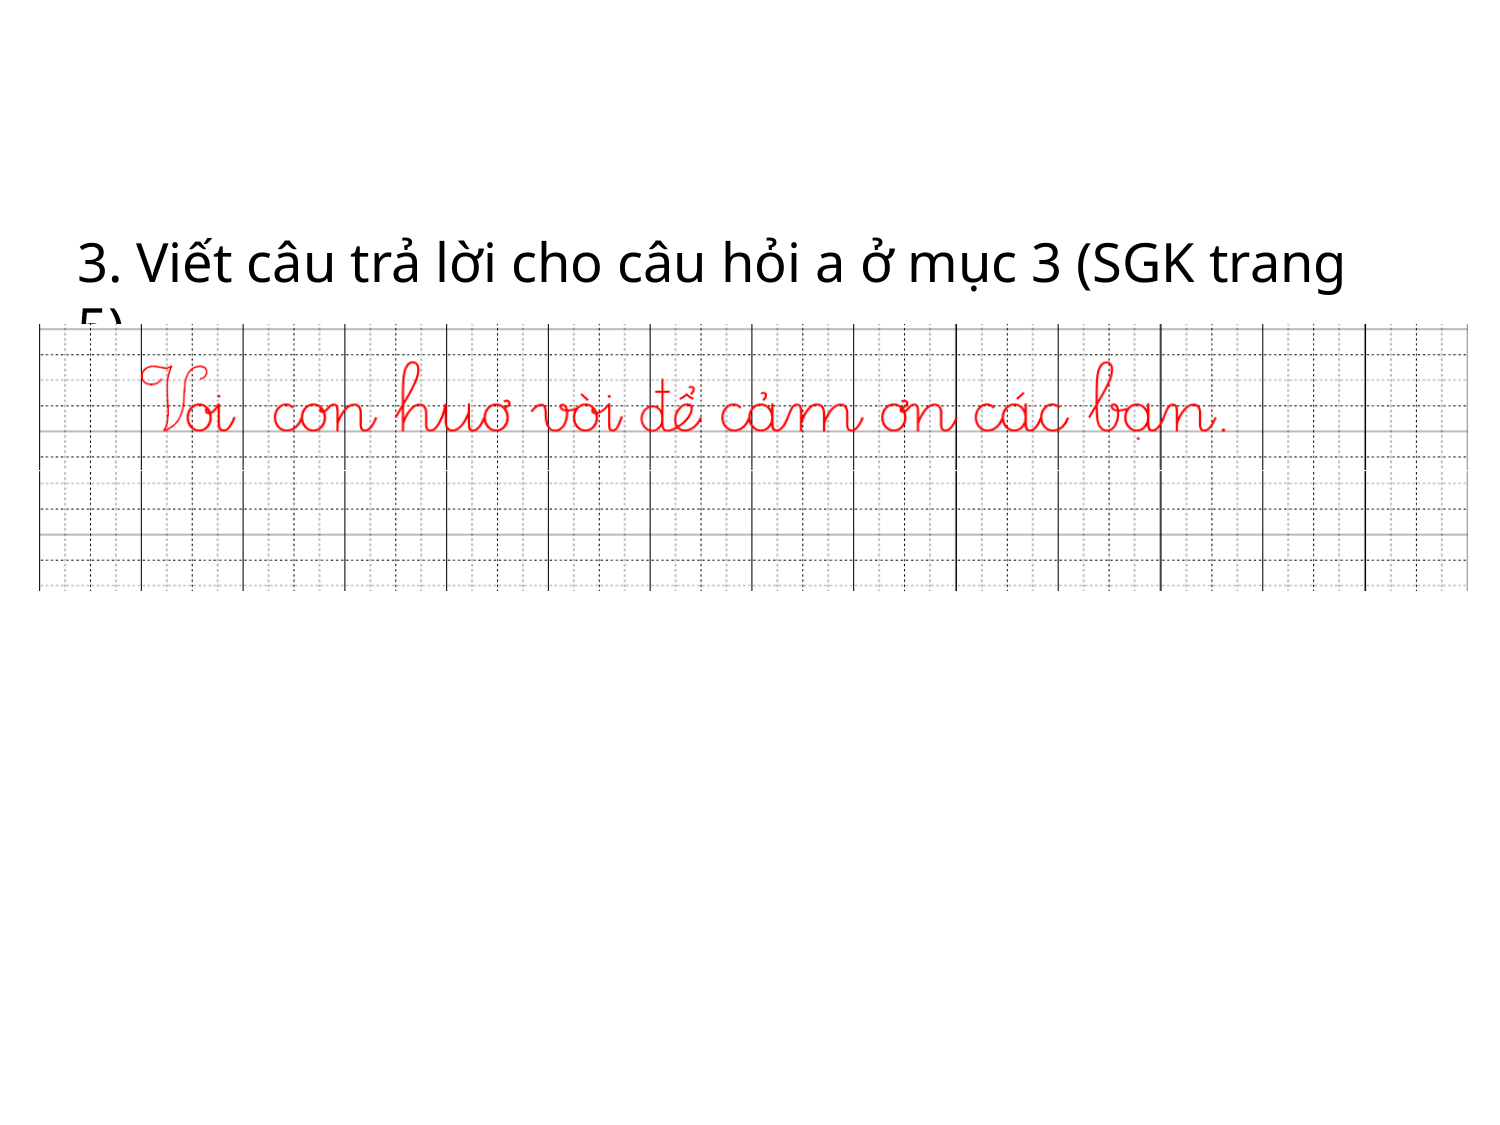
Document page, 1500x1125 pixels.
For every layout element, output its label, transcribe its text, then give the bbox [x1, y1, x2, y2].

picture [35, 324, 1472, 591]
text_box 3. Viết câu trả lời cho câu hỏi a ở mục 3 (SGK trang 5) [62, 220, 1413, 323]
